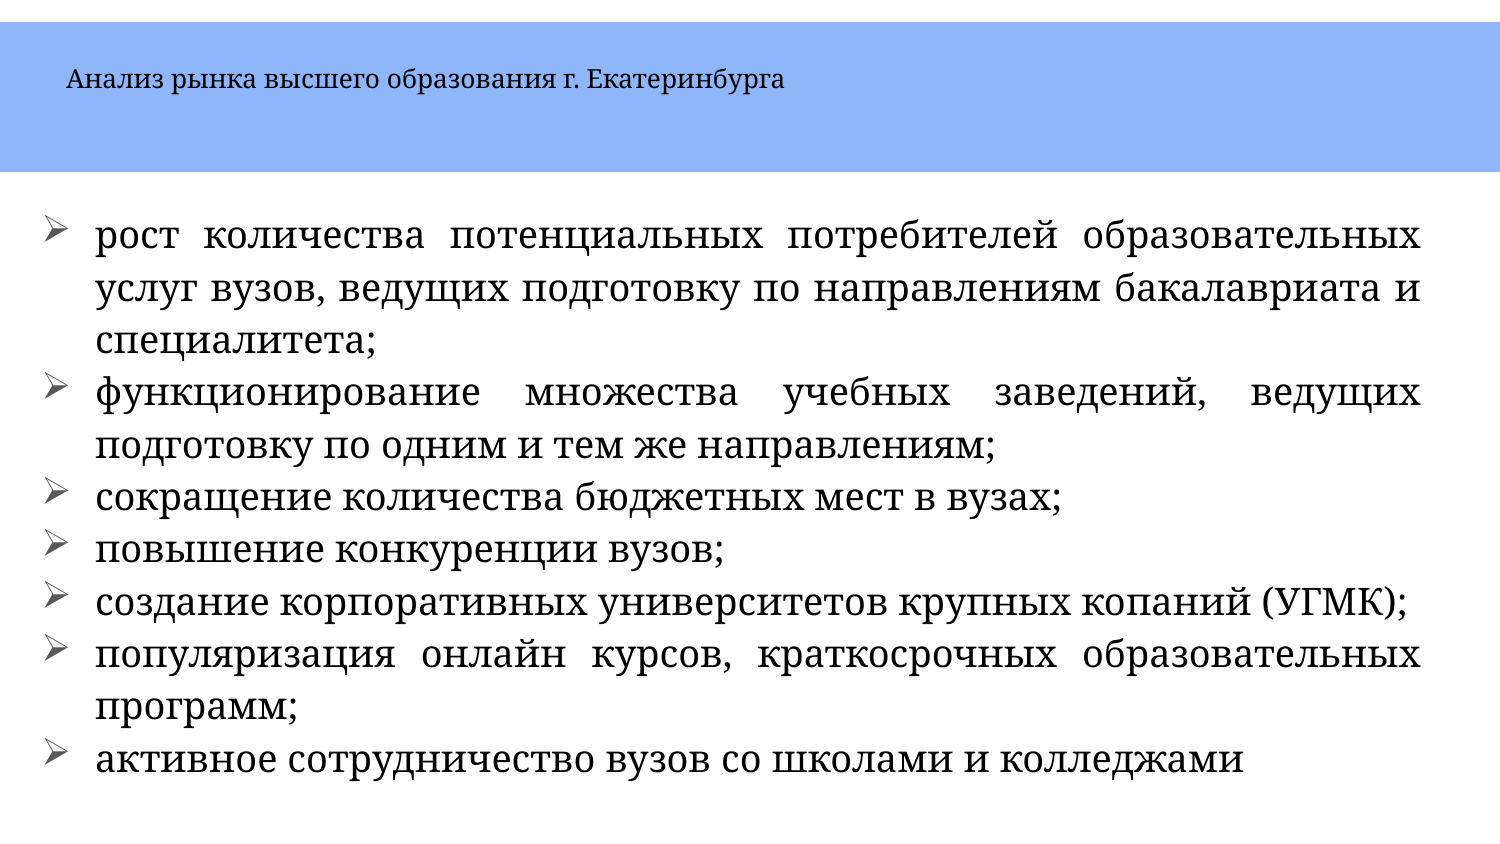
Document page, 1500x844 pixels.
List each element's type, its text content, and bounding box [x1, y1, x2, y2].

text_box [0, 19, 1500, 174]
title Анализ рынка высшего образования г. Екатеринбурга [51, 47, 1449, 142]
list рост количества потенциальных потребителей образовательных услуг вузов, ведущих подготовку по направлениям бакалавриата и специалитета; функционирование множества учебных заведений, ведущих подготовку по одним и тем же направлениям; сокращение количества бюджетных мест в вузах; повышение конкуренции вузов; создание корпоративных университетов крупных копаний (УГМК); популяризация онлайн курсов, краткосрочных образовательных программ; активное сотрудничество вузов со школами и колледжами [11, 189, 1438, 821]
